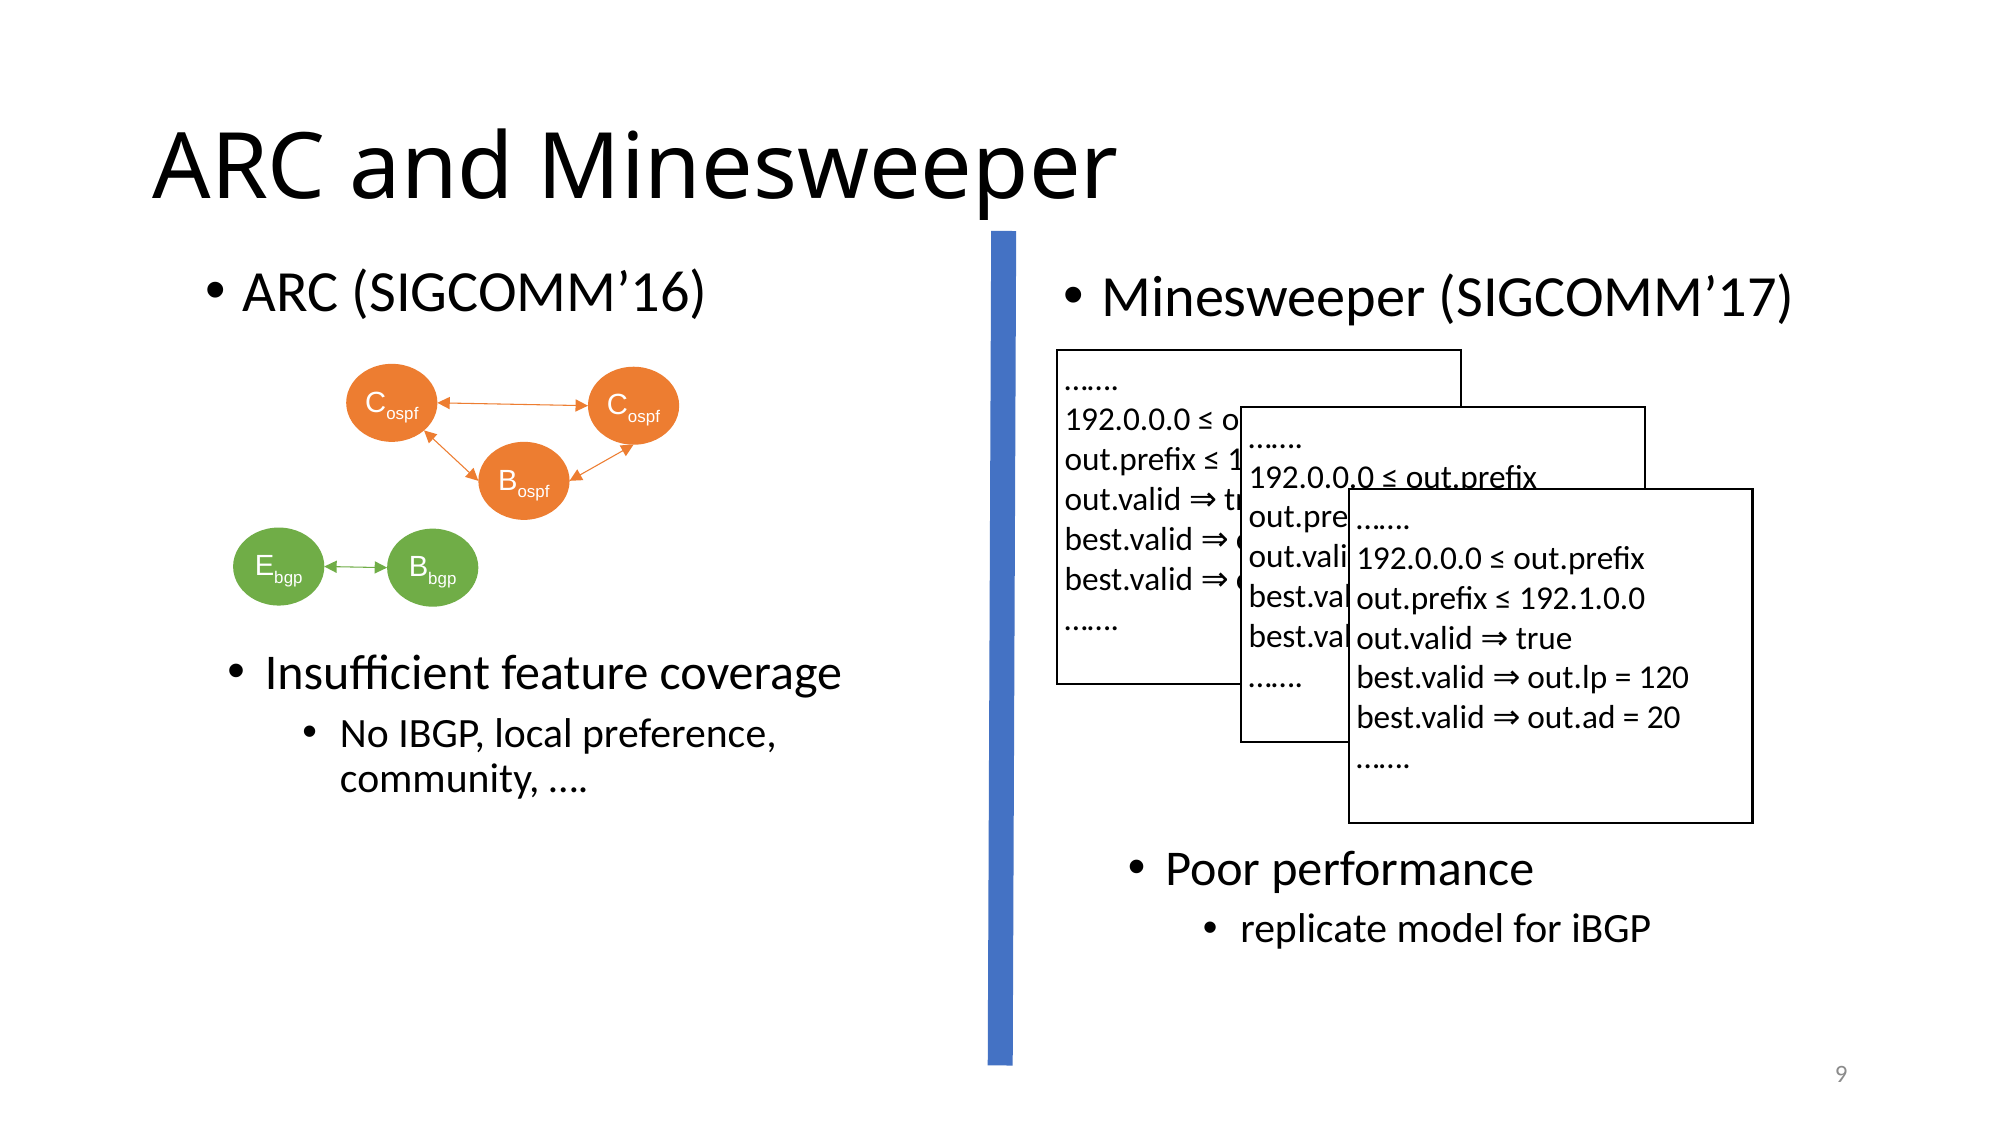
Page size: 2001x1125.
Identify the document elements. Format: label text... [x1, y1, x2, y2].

list Minesweeper (SIGCOMM’17) [1048, 259, 1863, 706]
slide_number 9 [1412, 1042, 1863, 1103]
text_box Insufficient feature coverage No IBGP, local preference, community, …. [137, 639, 895, 1086]
text_box ARC (SIGCOMM’16) [190, 253, 1004, 700]
text_box Poor performance replicate model for iBGP [1038, 835, 1796, 1024]
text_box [232, 363, 680, 607]
text_box ……. 192.0.0.0 ≤ out.prefix out.prefix ≤ 192.1.0.0 out.valid ⇒ true best.valid ⇒ out.lp = 120 best.valid ⇒ out.ad = 20 ……. [1348, 488, 1753, 823]
title ARC and Minesweeper [137, 59, 1863, 278]
text_box ……. 192.0.0.0 ≤ out.prefix out.prefix ≤ 192.1.0.0 out.valid ⇒ true best.valid ⇒ out.lp = 120 best.valid ⇒ out.ad = 20 ……. [1241, 407, 1645, 742]
text_box ……. 192.0.0.0 ≤ out.prefix out.prefix ≤ 192.1.0.0 out.valid ⇒ true best.valid ⇒ out.lp = 120 best.valid ⇒ out.ad = 20 ……. [1057, 349, 1461, 685]
